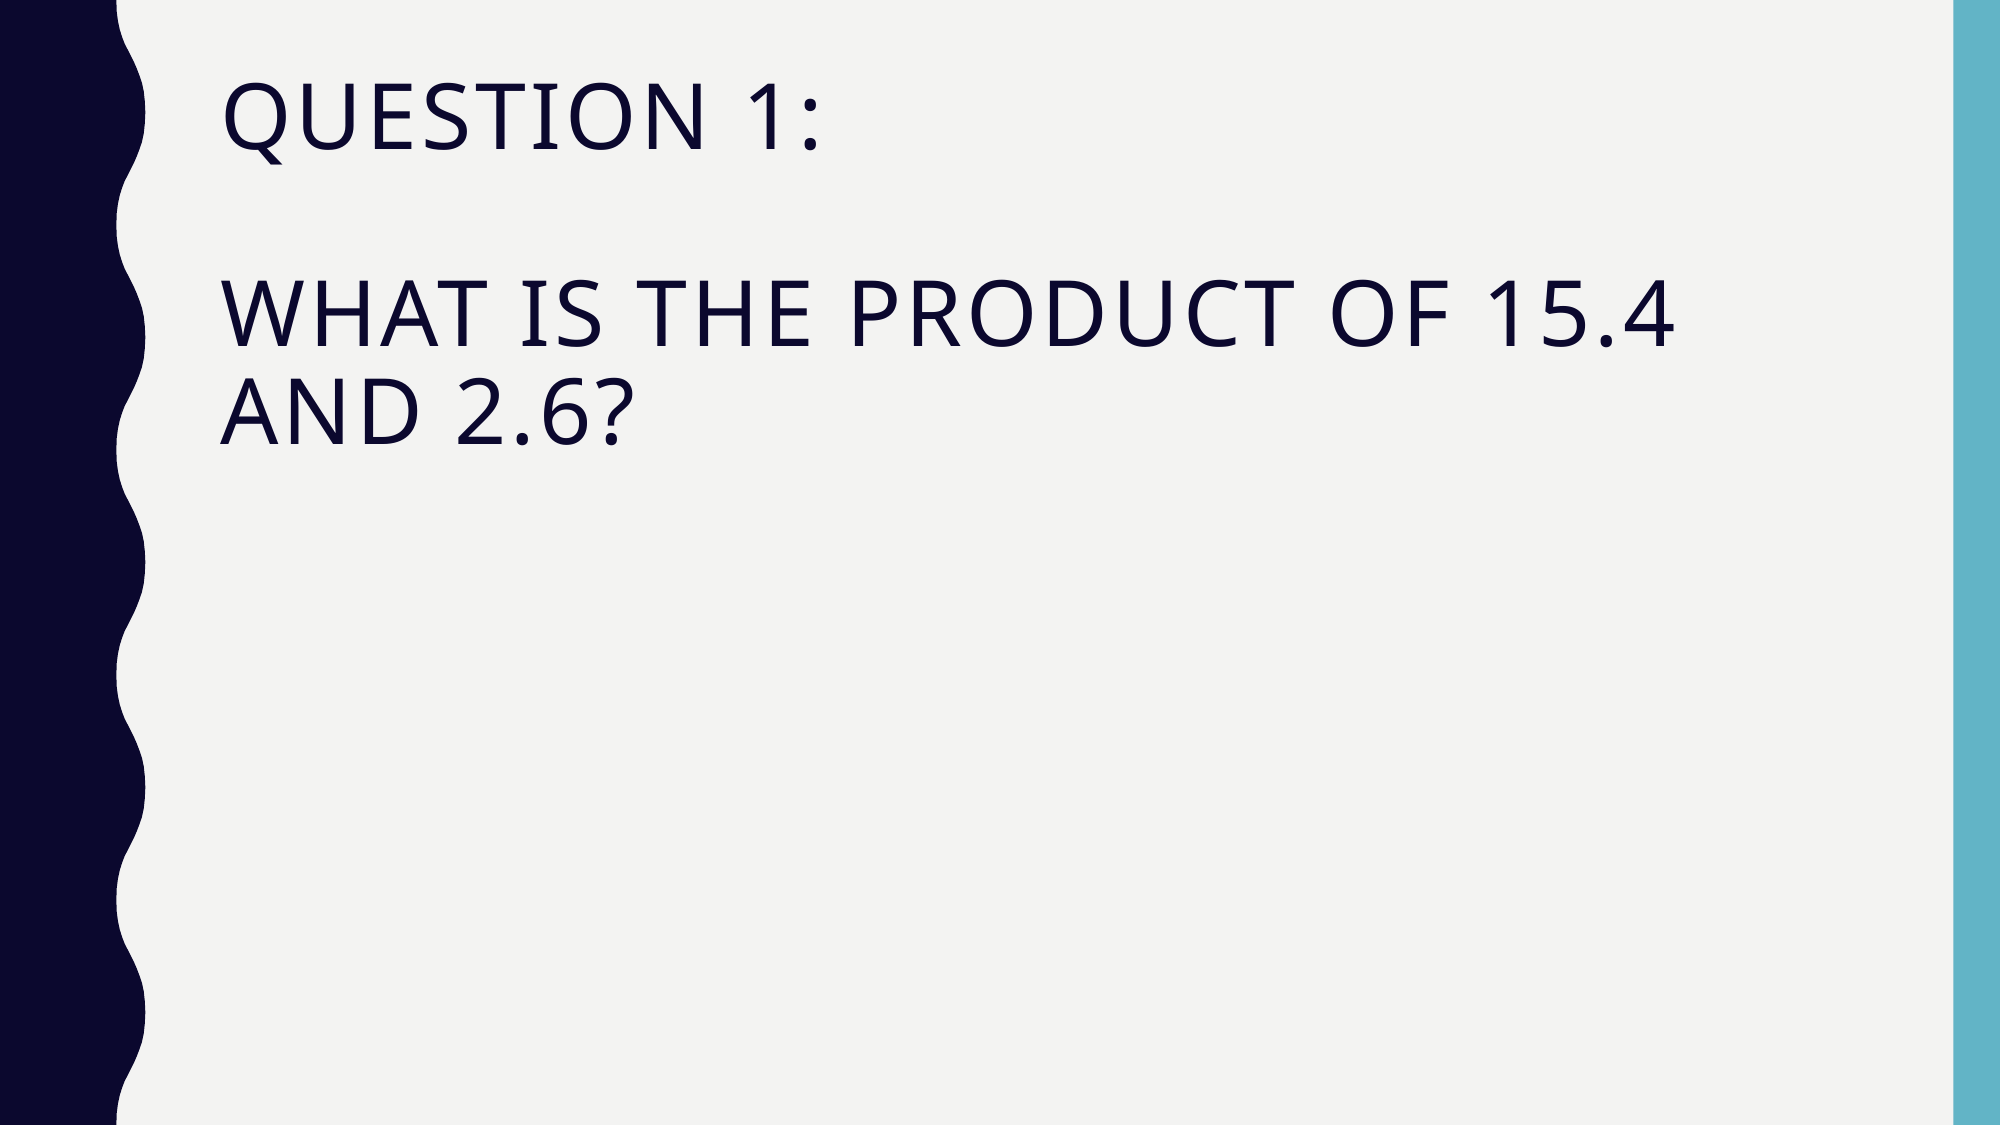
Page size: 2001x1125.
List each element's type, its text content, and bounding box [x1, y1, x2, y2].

title Question 1: What is the product of 15.4 and 2.6? [205, 62, 1875, 476]
